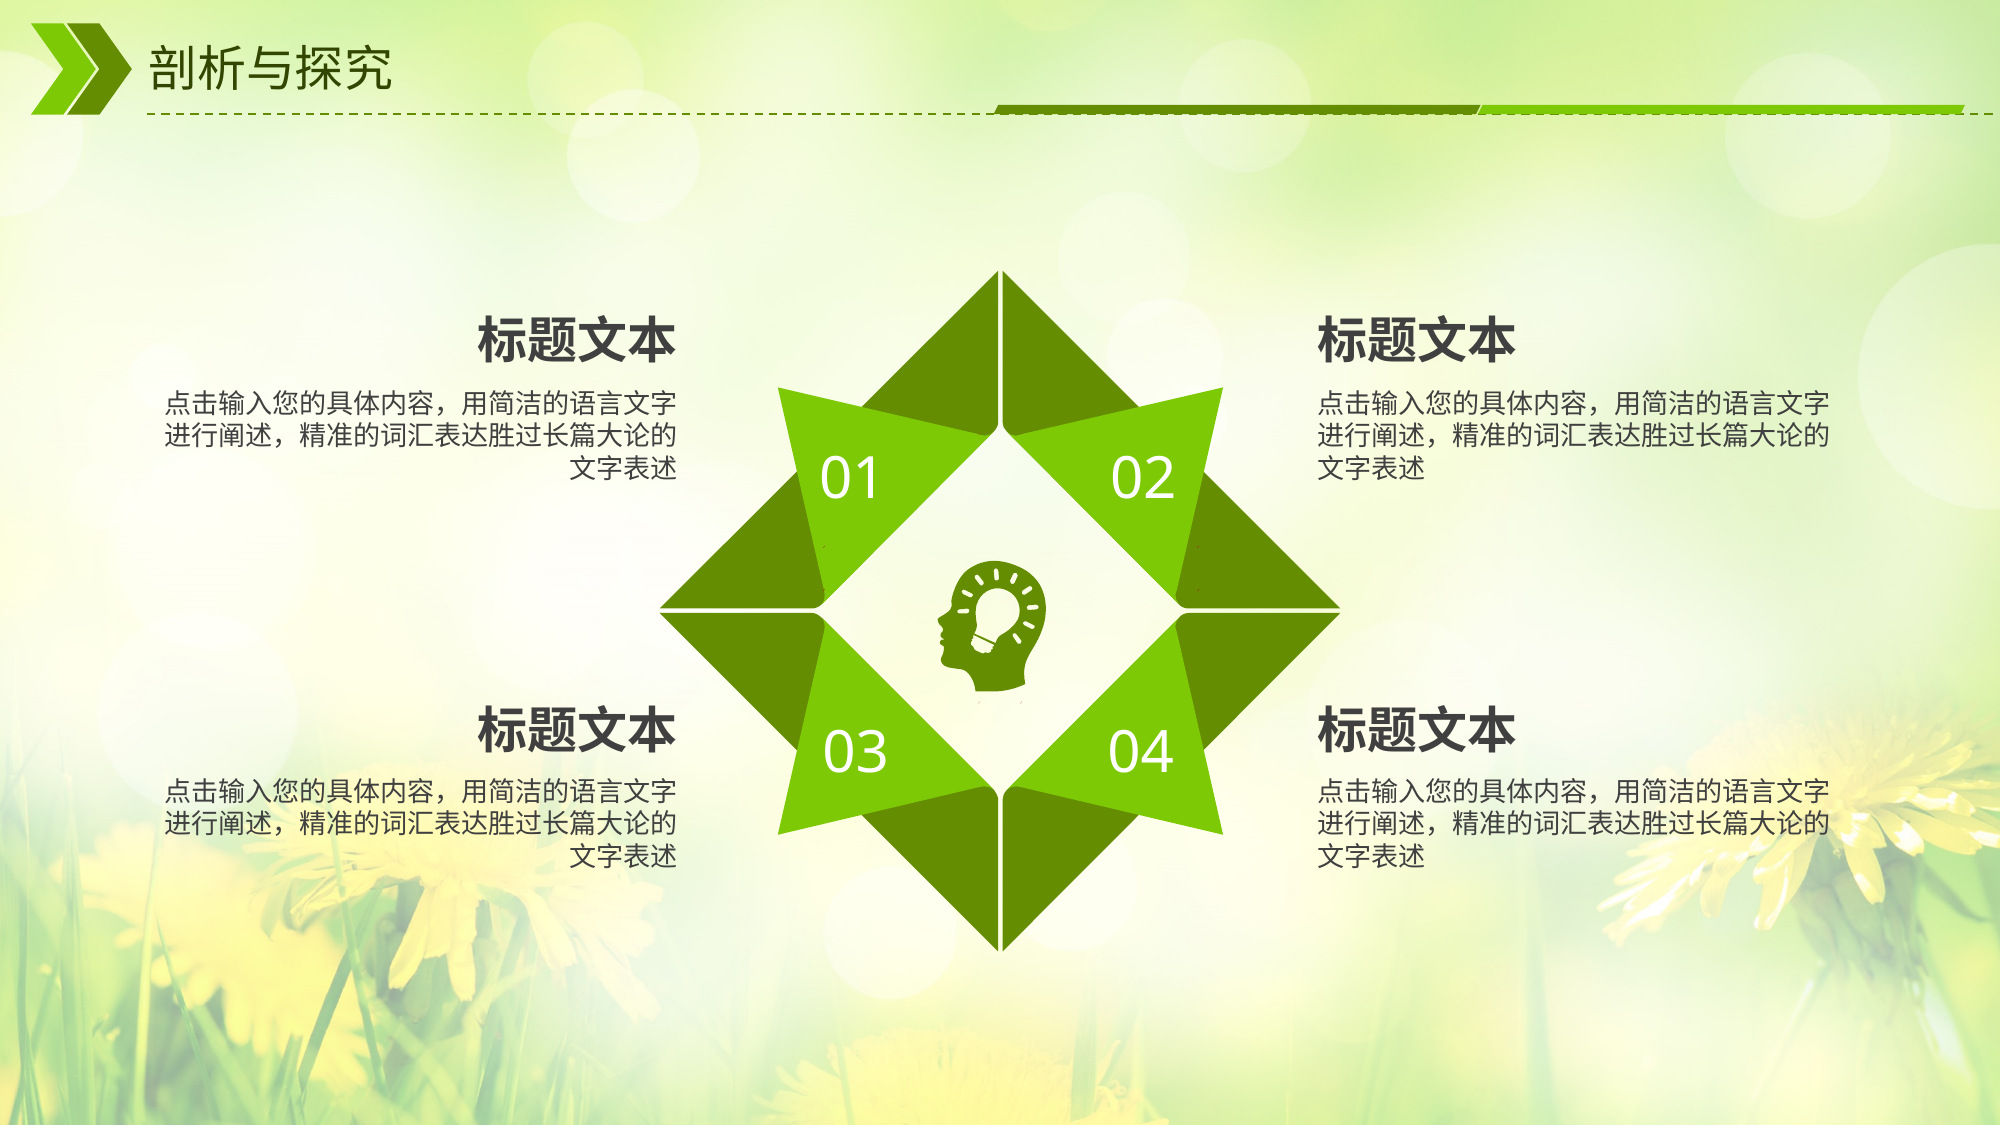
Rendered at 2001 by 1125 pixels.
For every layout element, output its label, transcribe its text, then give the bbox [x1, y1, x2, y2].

text_box 02 [1095, 432, 1192, 518]
text_box 点击输入您的具体内容，用简洁的语言文字进行阐述，精准的词汇表达胜过长篇大论的文字表述 [163, 773, 678, 872]
text_box [937, 560, 1046, 692]
text_box [659, 612, 824, 750]
text_box 点击输入您的具体内容，用简洁的语言文字进行阐述，精准的词汇表达胜过长篇大论的文字表述 [1317, 773, 1835, 872]
text_box [659, 472, 824, 609]
text_box [1176, 472, 1341, 609]
text_box [777, 617, 994, 835]
text_box 标题文本 [308, 308, 678, 369]
text_box 03 [807, 706, 904, 791]
text_box [1002, 270, 1138, 435]
text_box 标题文本 [308, 698, 678, 759]
text_box [1176, 612, 1341, 750]
text_box 04 [1092, 706, 1189, 791]
title 剖析与探究 [133, 37, 555, 105]
text_box [862, 787, 999, 952]
text_box 点击输入您的具体内容，用简洁的语言文字进行阐述，精准的词汇表达胜过长篇大论的文字表述 [1317, 386, 1835, 484]
text_box 标题文本 [1317, 308, 1613, 369]
text_box [862, 270, 999, 435]
text_box [1006, 387, 1224, 605]
text_box 标题文本 [1317, 698, 1613, 759]
text_box [1006, 617, 1224, 835]
text_box 点击输入您的具体内容，用简洁的语言文字进行阐述，精准的词汇表达胜过长篇大论的文字表述 [163, 386, 678, 484]
text_box [777, 387, 994, 605]
text_box 01 [804, 432, 901, 518]
picture [0, 0, 2000, 1125]
text_box [1002, 787, 1139, 952]
